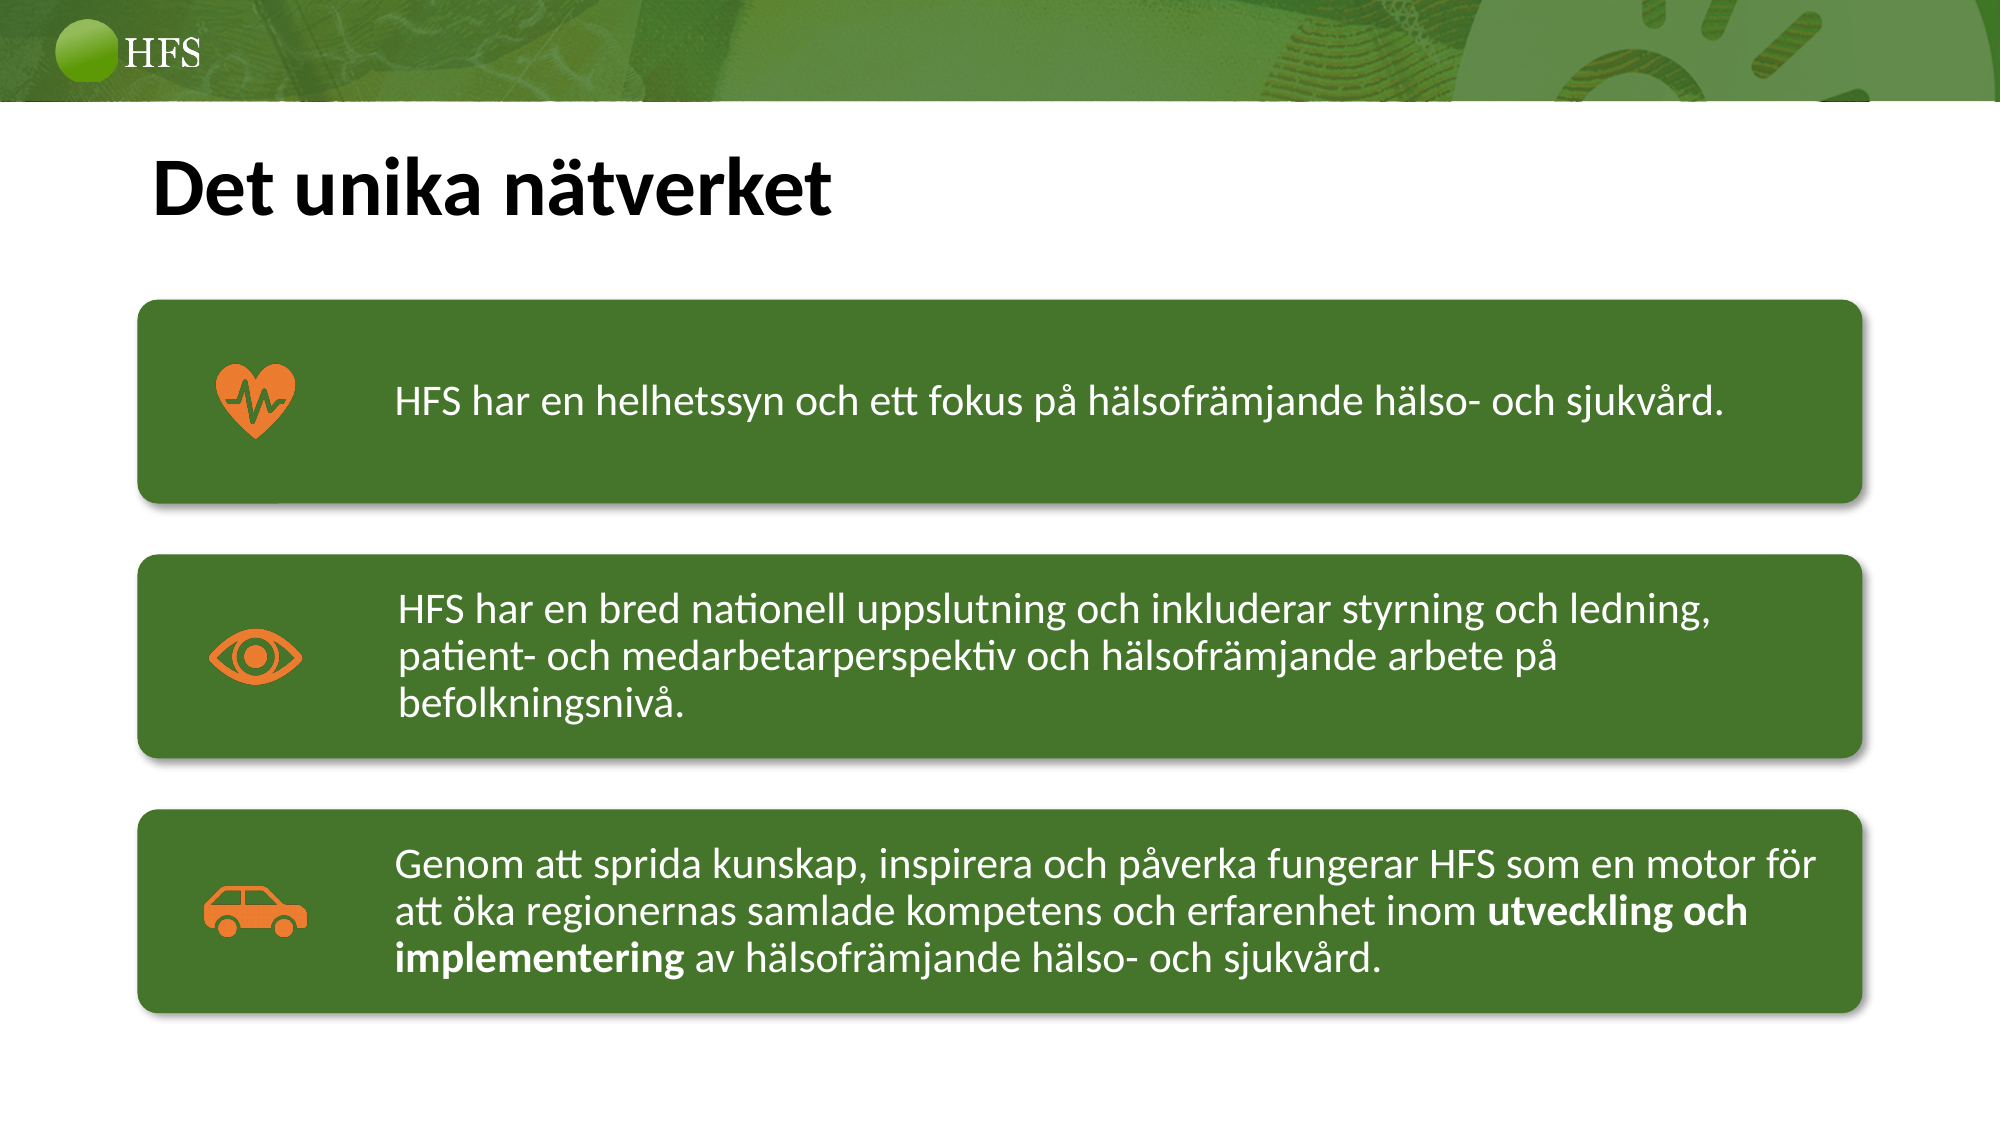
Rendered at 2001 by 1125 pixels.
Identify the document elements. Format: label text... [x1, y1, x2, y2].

title Det unika nätverket [137, 111, 1863, 266]
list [137, 299, 1863, 1014]
